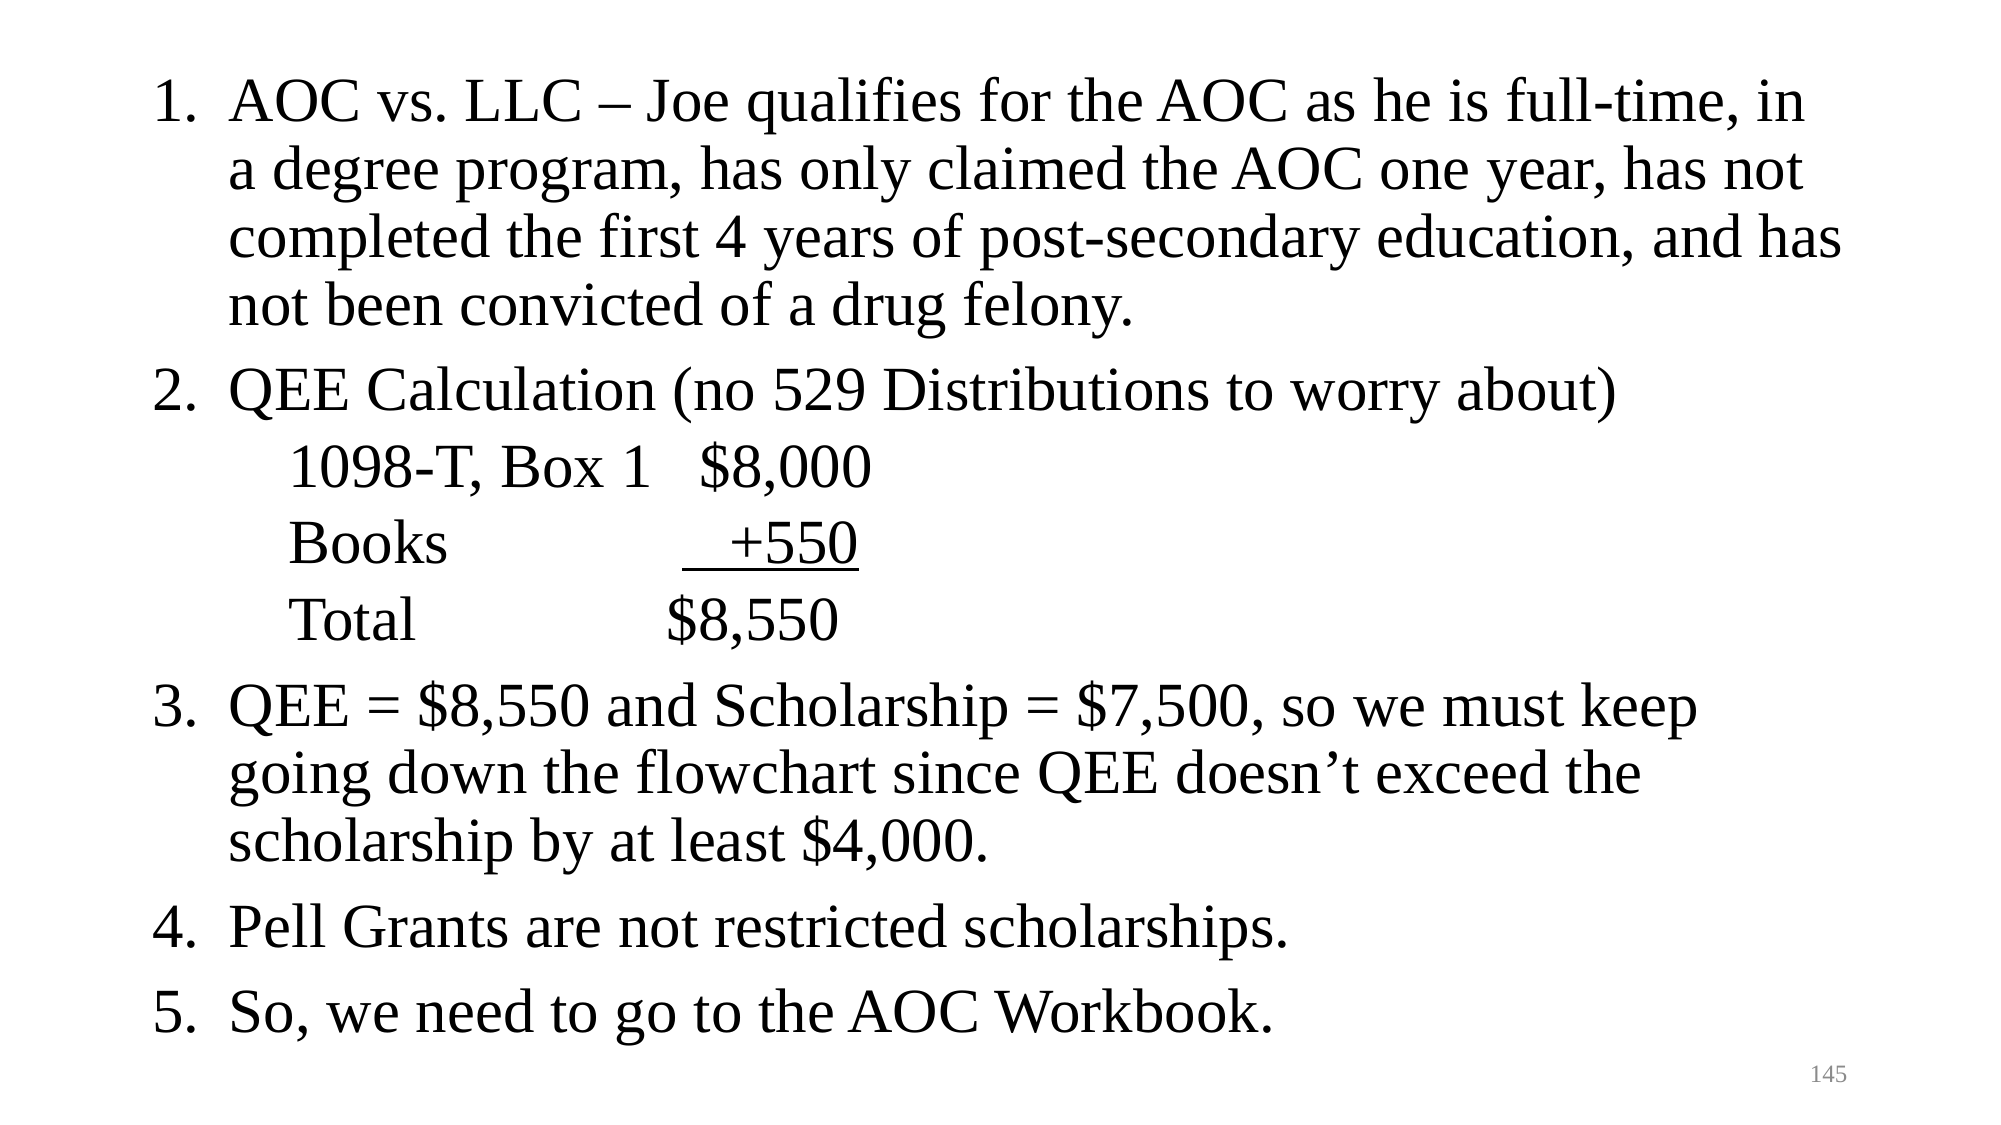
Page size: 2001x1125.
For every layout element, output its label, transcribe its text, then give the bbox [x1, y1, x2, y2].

list AOC vs. LLC – Joe qualifies for the AOC as he is full-time, in a degree program, has only claimed the AOC one year, has not completed the first 4 years of post-secondary education, and has not been convicted of a drug felony. QEE Calculation (no 529 Distributions to worry about) 1098-T, Box 1 $8,000 Books +550 Total $8,550 QEE = $8,550 and Scholarship = $7,500, so we must keep going down the flowchart since QEE doesn’t exceed the scholarship by at least $4,000. Pell Grants are not restricted scholarships. So, we need to go to the AOC Workbook. [137, 59, 1863, 1059]
slide_number 145 [1412, 1042, 1863, 1103]
